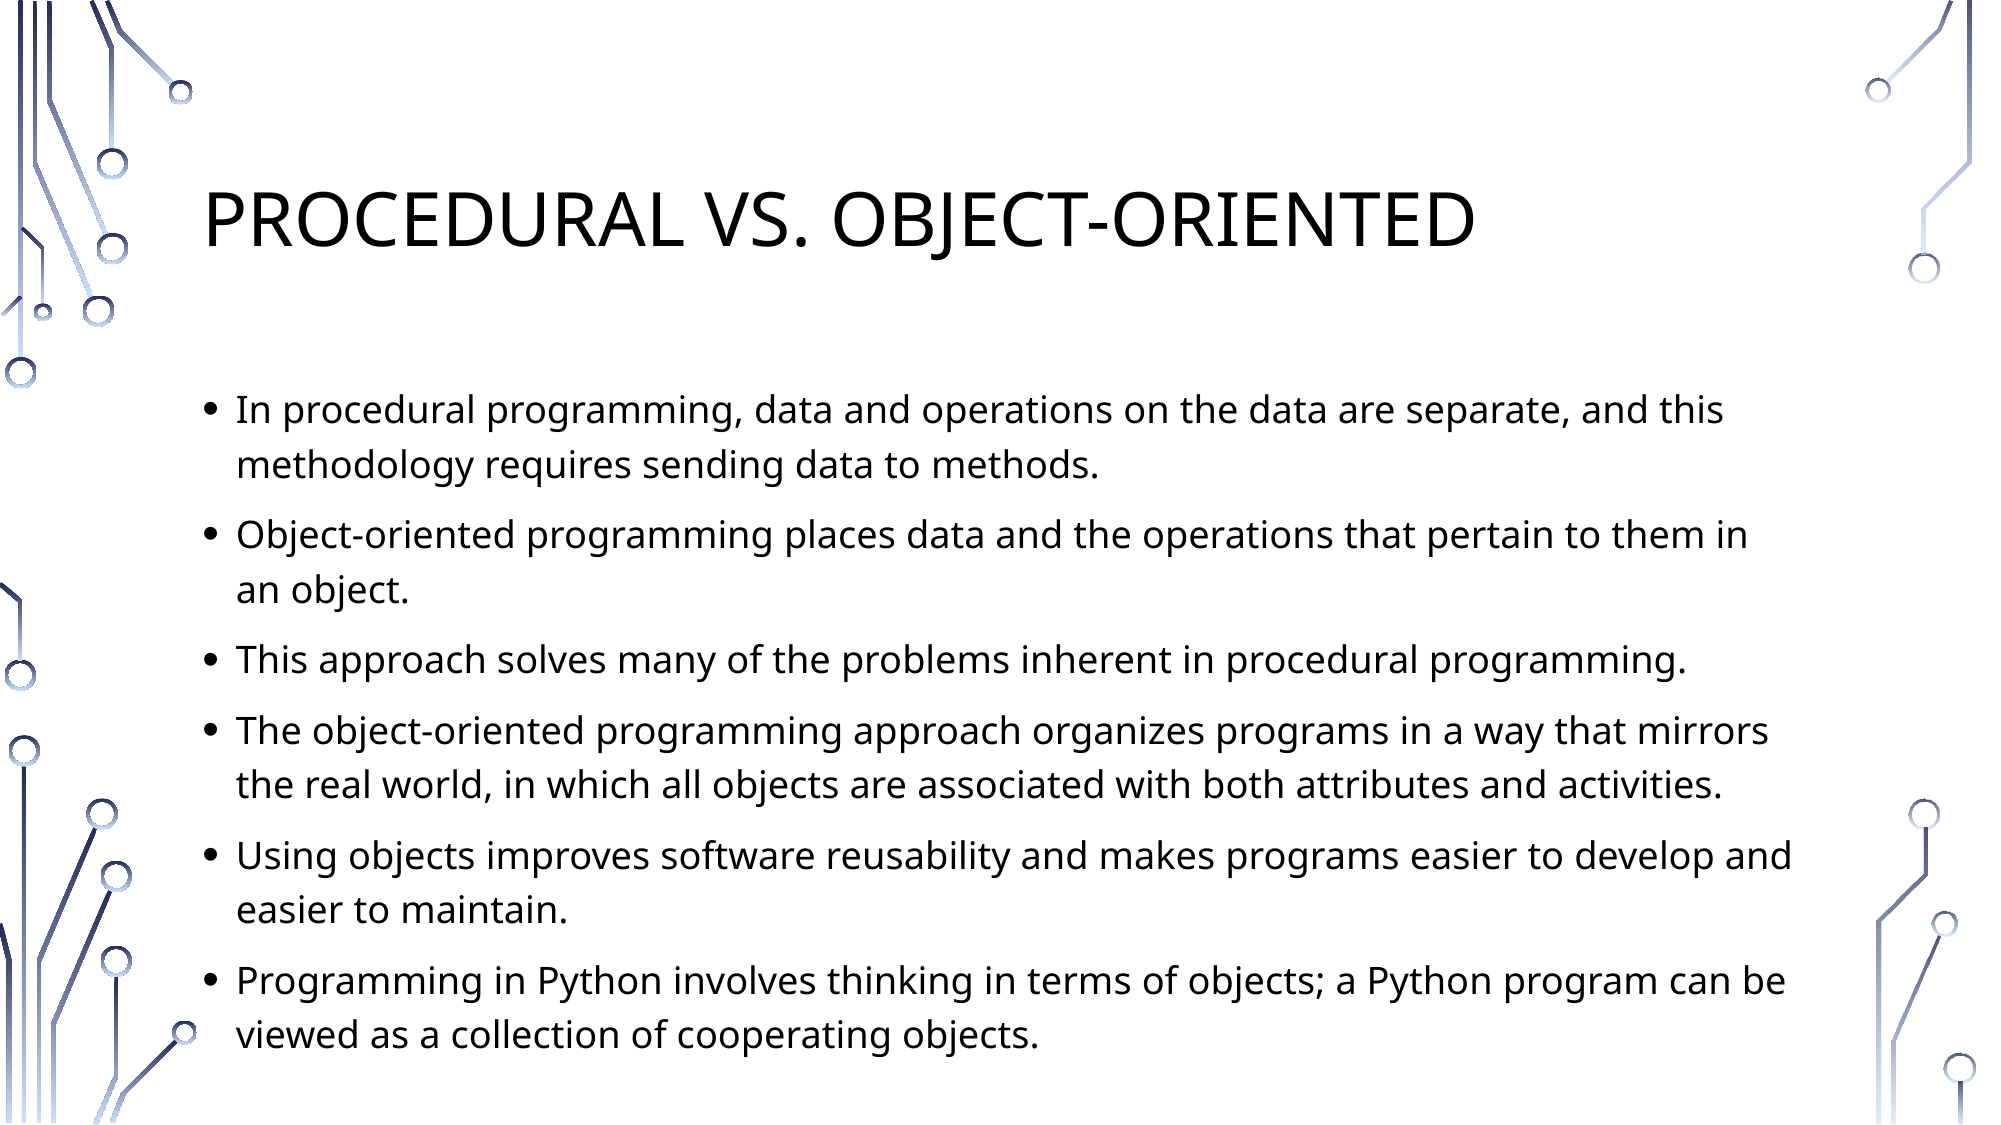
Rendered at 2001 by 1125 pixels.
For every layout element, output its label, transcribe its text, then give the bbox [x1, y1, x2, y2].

list In procedural programming, data and operations on the data are separate, and this methodology requires sending data to methods. Object-oriented programming places data and the operations that pertain to them in an object. This approach solves many of the problems inherent in procedural programming. The object-oriented programming approach organizes programs in a way that mirrors the real world, in which all objects are associated with both attributes and activities. Using objects improves software reusability and makes programs easier to develop and easier to maintain. Programming in Python involves thinking in terms of objects; a Python program can be viewed as a collection of cooperating objects. [187, 369, 1813, 1079]
title Procedural vs. Object-Oriented [187, 101, 1813, 344]
